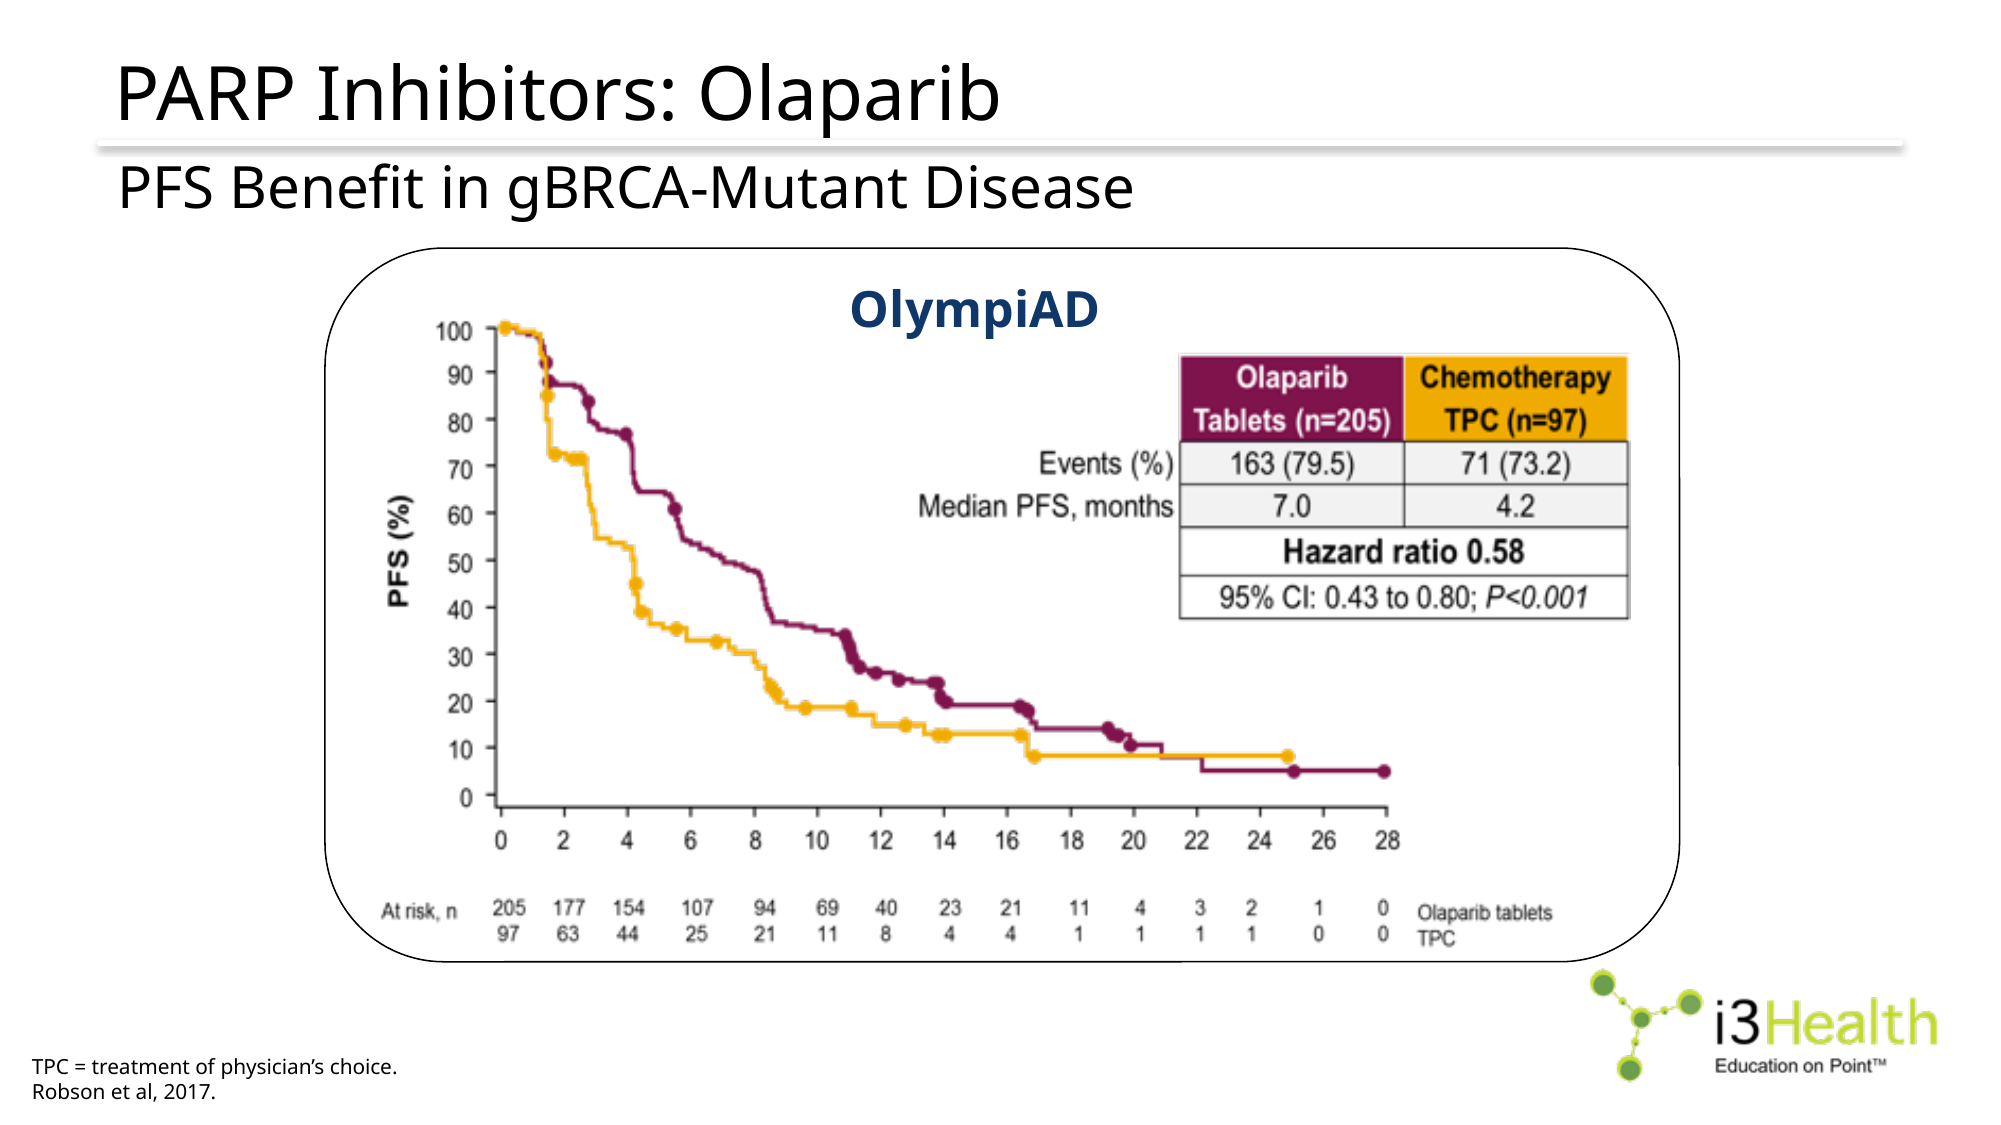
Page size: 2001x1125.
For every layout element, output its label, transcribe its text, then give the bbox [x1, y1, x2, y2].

list TPC = treatment of physician’s choice. Robson et al, 2017. [31, 1053, 412, 1104]
text_box OlympiAD [704, 269, 1247, 306]
text_box [324, 248, 1680, 936]
list PFS Benefit in gBRCA-Mutant Disease [102, 142, 1903, 222]
picture [369, 307, 1956, 1109]
title PARP Inhibitors: Olaparib [99, 37, 1900, 144]
